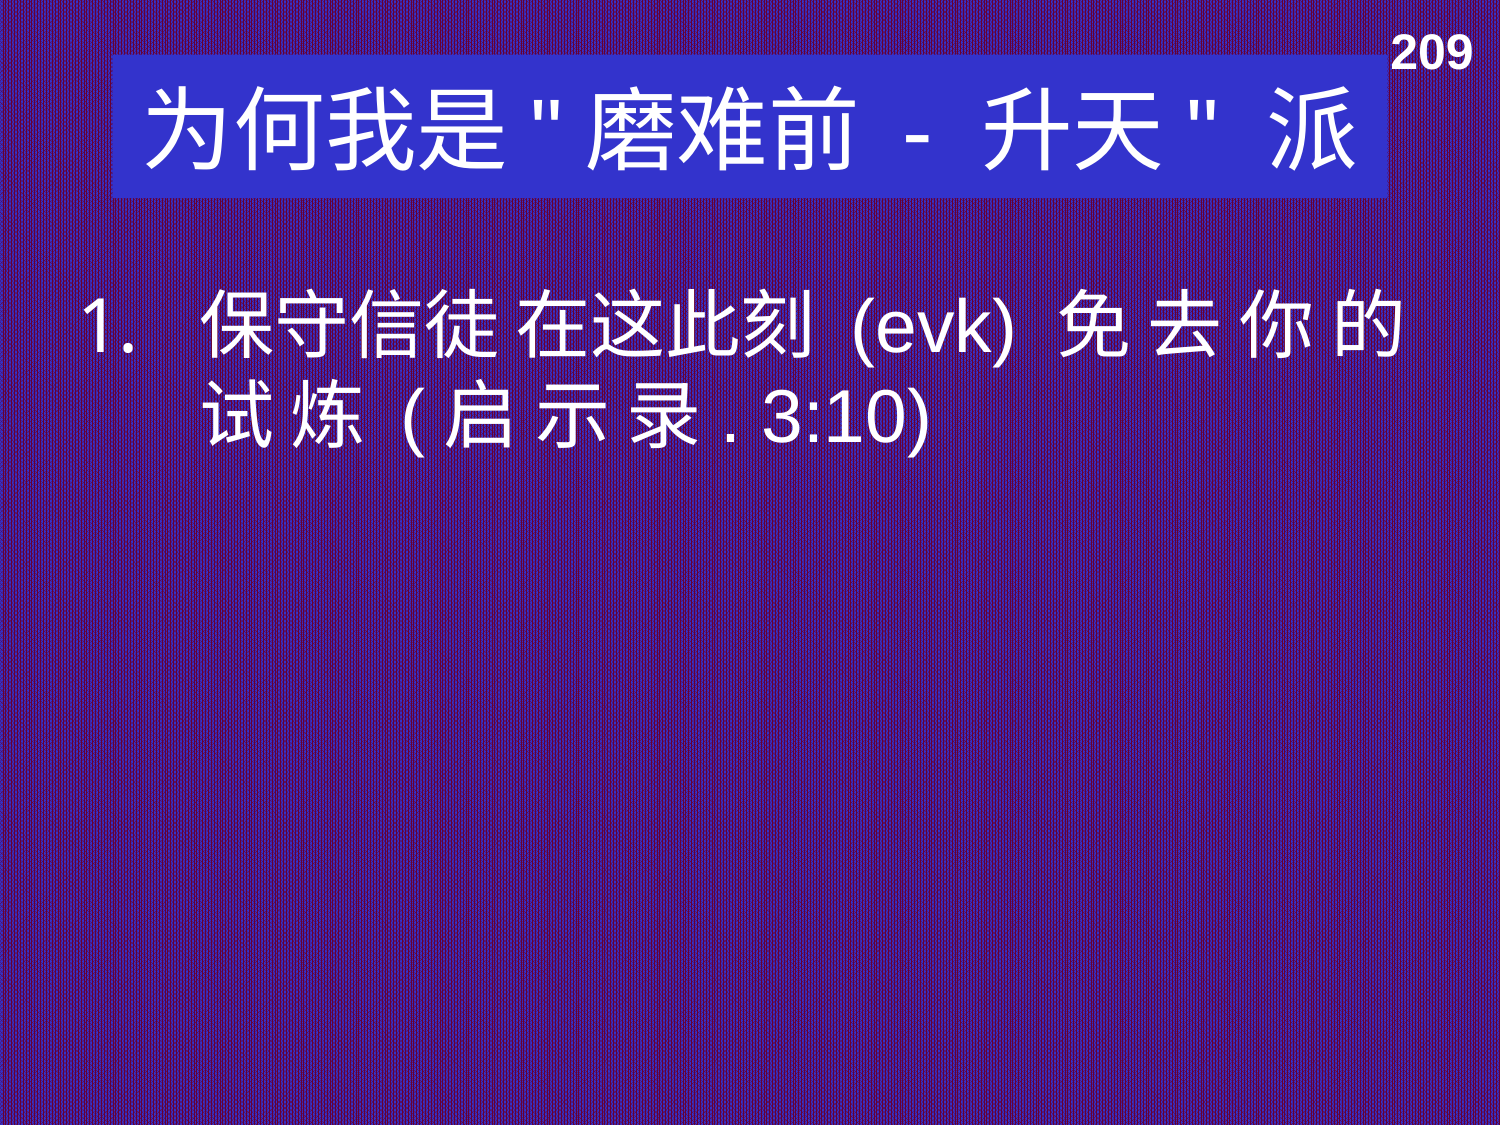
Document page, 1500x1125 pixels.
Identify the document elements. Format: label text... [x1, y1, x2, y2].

text_box 保守信徒 在这此刻 (evk) 免 去 你 的 试 炼 (启 示 录. 3:10) [62, 269, 1457, 883]
title 为何我是"磨难前 - 升天" 派 [112, 54, 1388, 199]
text_box 209 [1375, 12, 1489, 88]
